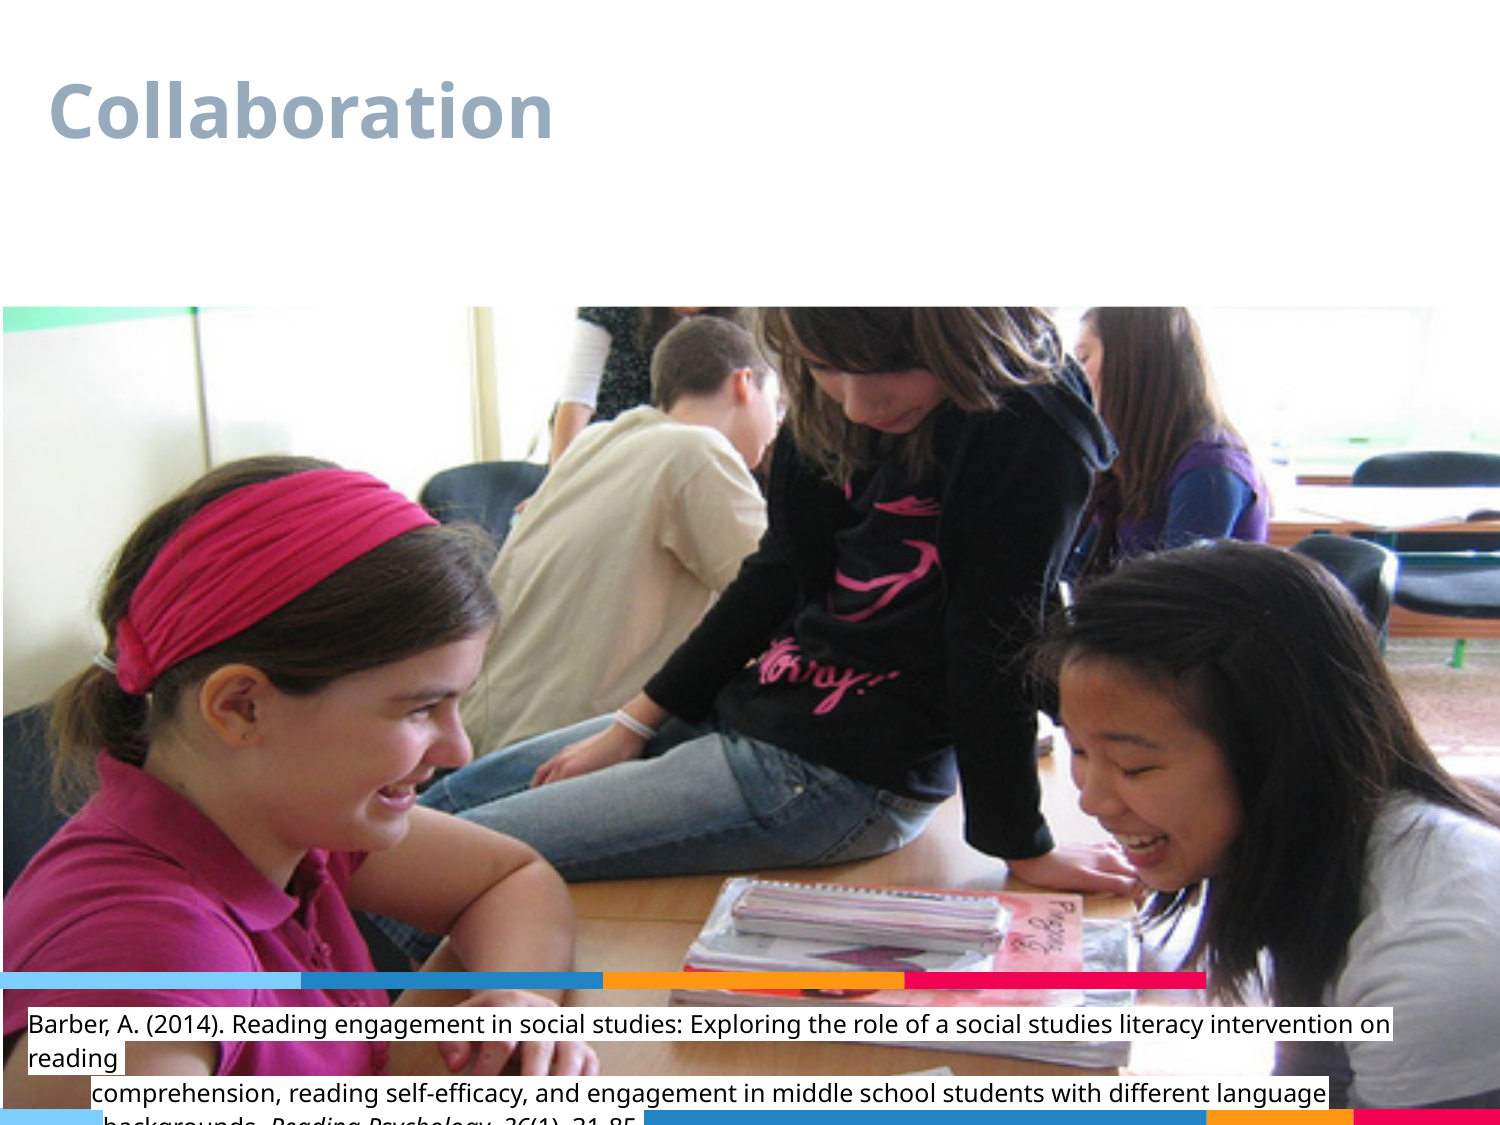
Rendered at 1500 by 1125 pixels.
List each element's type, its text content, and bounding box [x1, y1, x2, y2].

text_box [0, 37, 1500, 140]
title Collaboration [32, 47, 984, 137]
picture [3, 138, 1500, 1109]
